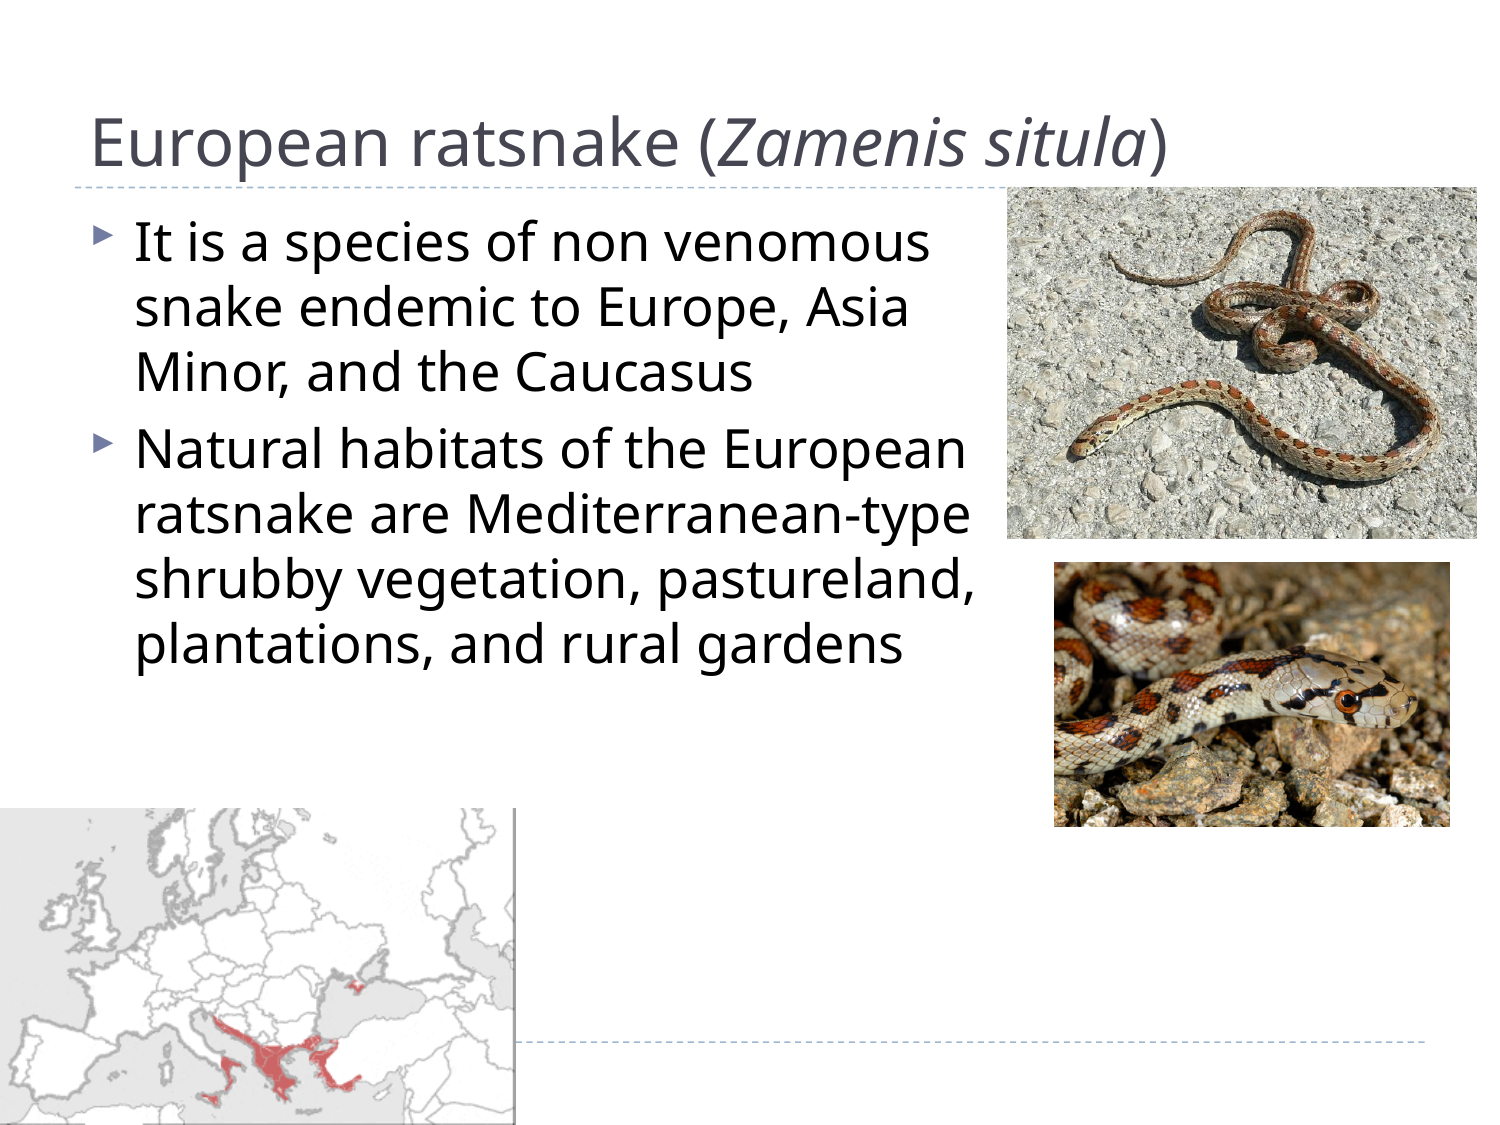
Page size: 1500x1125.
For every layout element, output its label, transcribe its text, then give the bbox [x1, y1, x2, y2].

list It is a species of non venomous snake endemic to Europe, Asia Minor, and the Caucasus Natural habitats of the European ratsnake are Mediterranean-type shrubby vegetation, pastureland, plantations, and rural gardens [75, 200, 1020, 1102]
picture [1007, 187, 1477, 540]
title European ratsnake (Zamenis situla) [75, 24, 1425, 188]
picture [1054, 562, 1451, 827]
picture [0, 808, 516, 1125]
